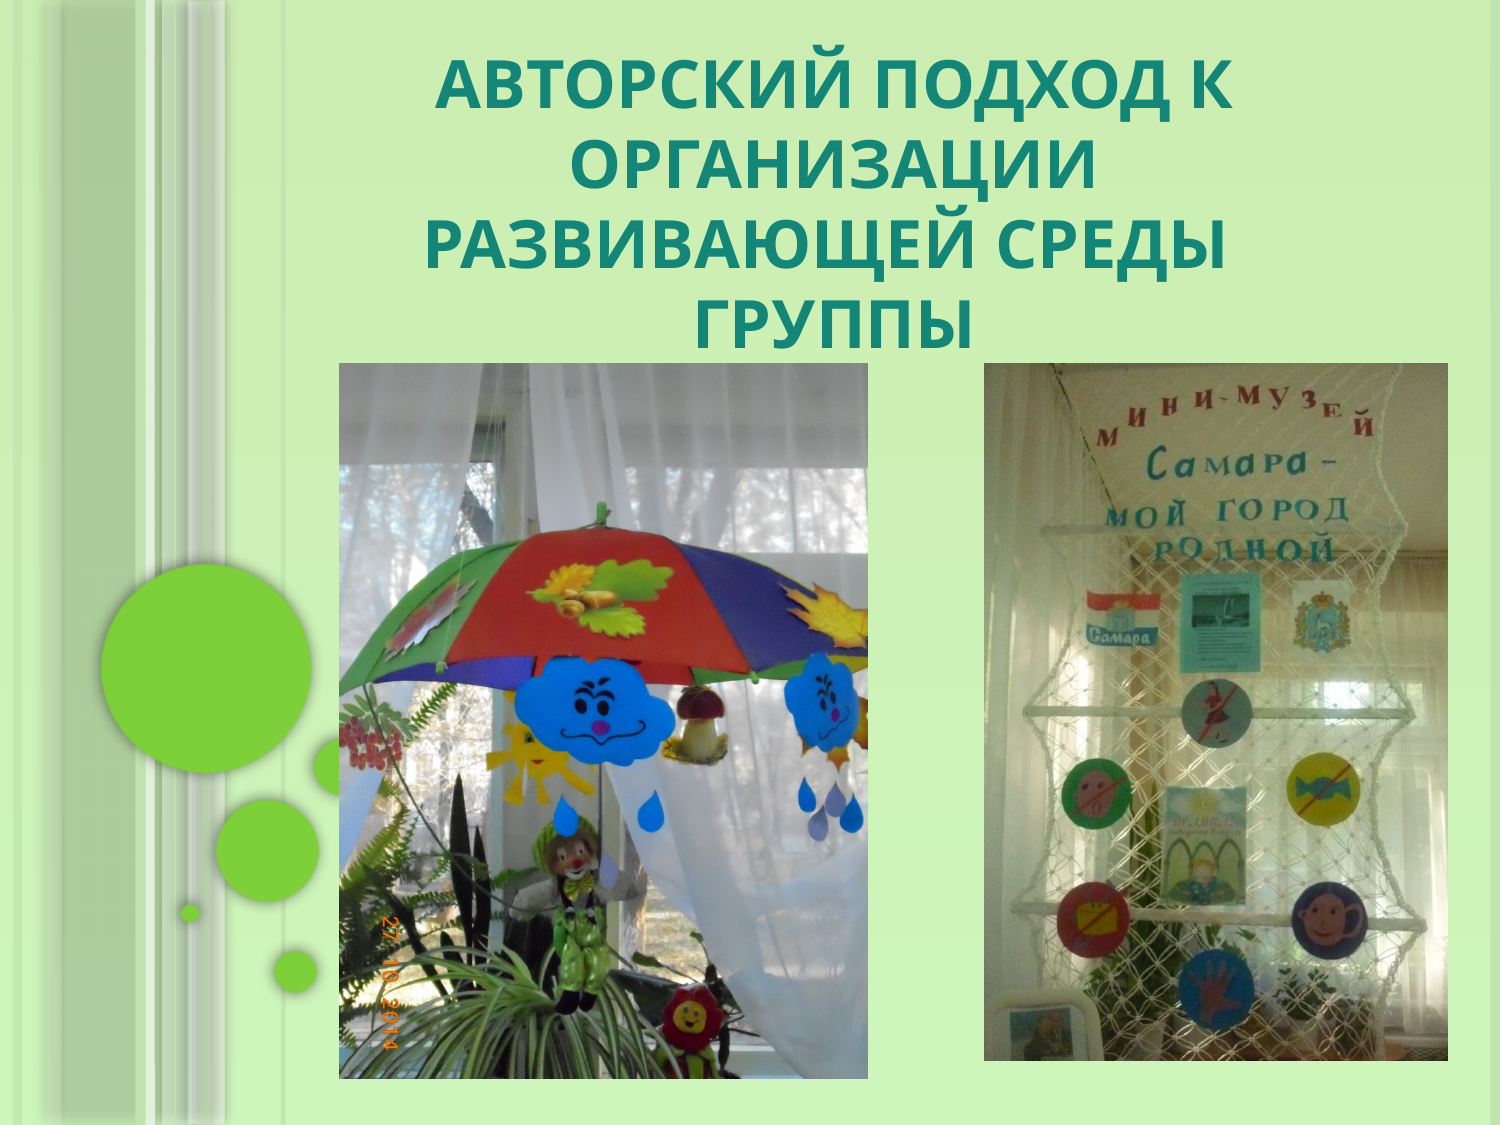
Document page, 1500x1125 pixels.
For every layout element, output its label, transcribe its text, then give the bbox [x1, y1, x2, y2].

title Авторский подход к организации развивающей среды группы [328, 58, 1341, 370]
picture [984, 363, 1448, 1061]
picture [339, 363, 868, 1079]
text_box [351, 0, 1364, 188]
